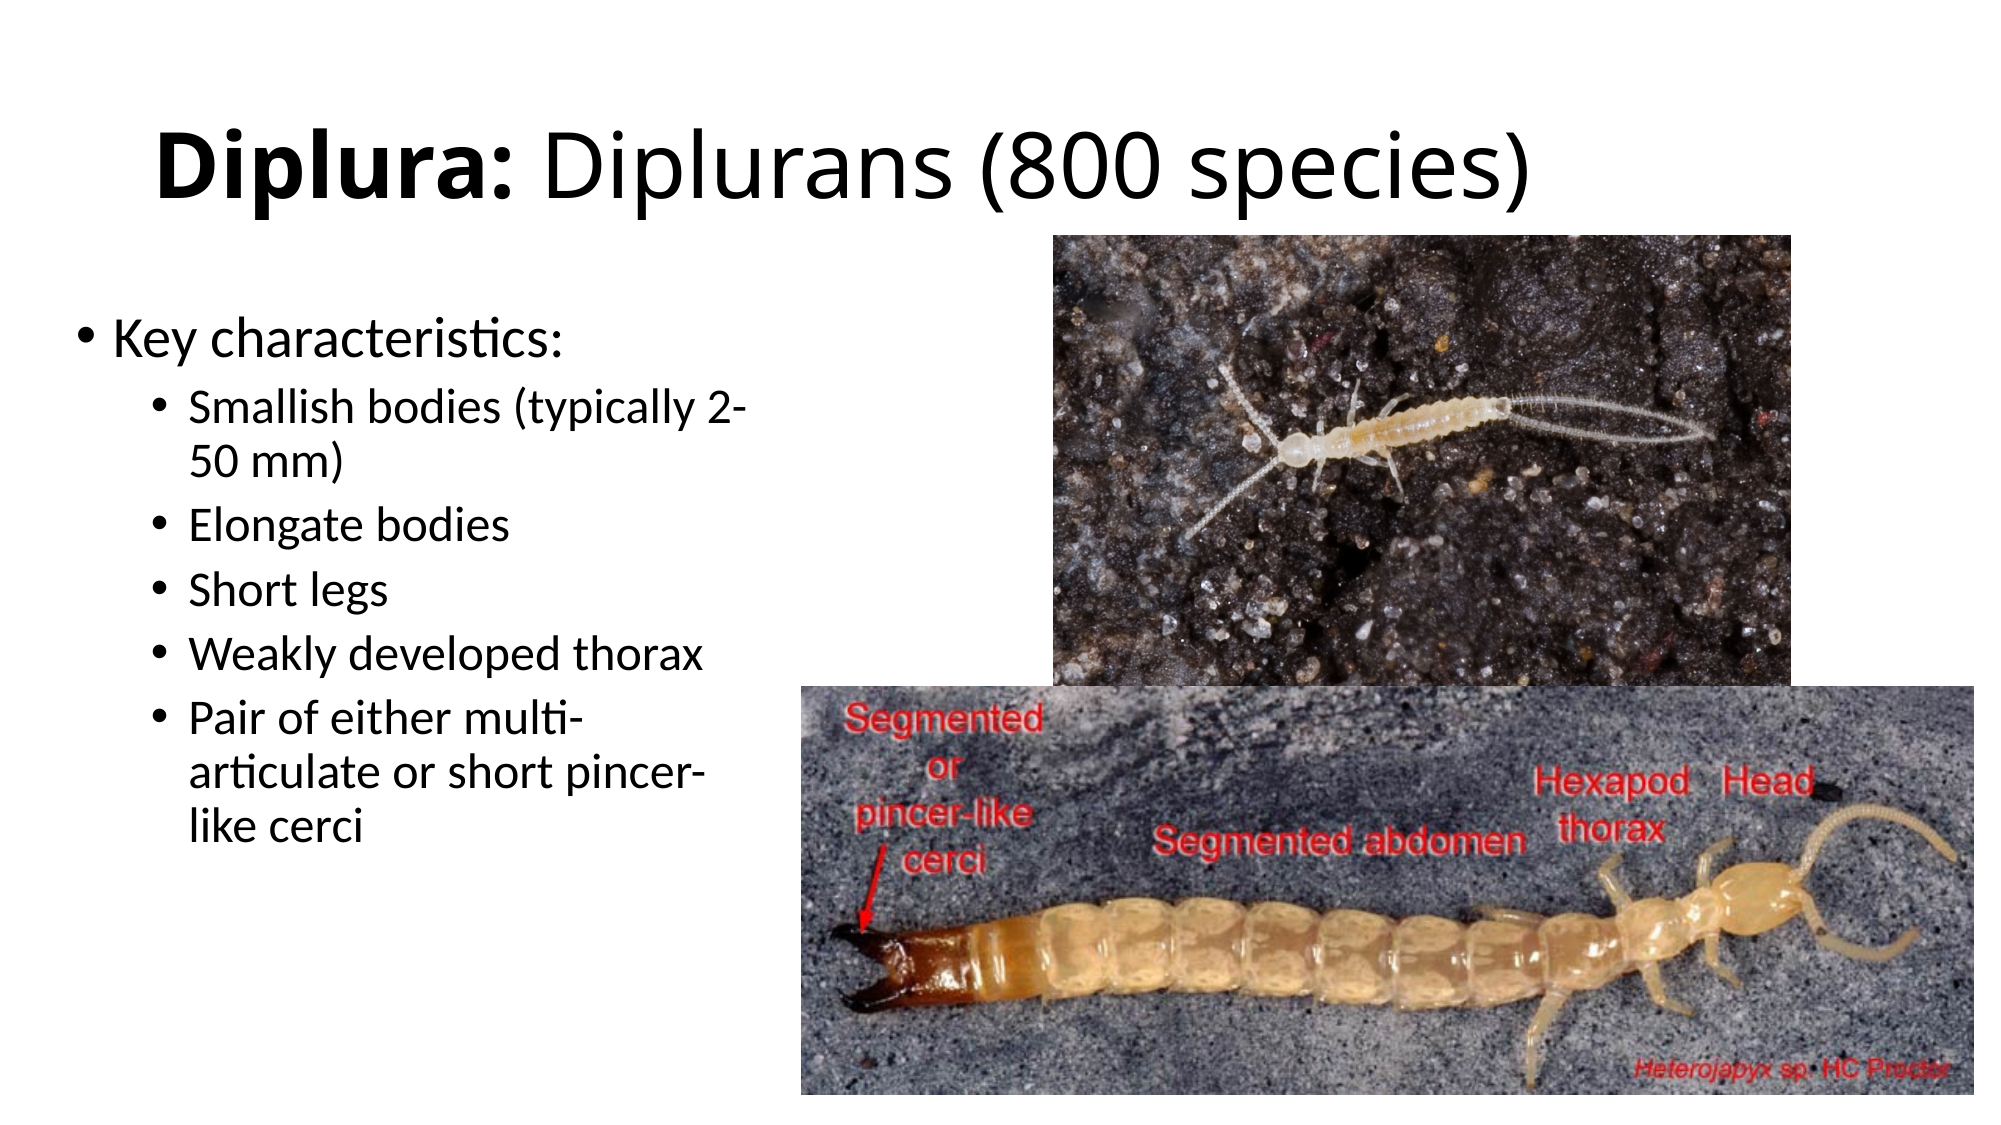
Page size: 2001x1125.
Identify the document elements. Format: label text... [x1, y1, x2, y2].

list Key characteristics: Smallish bodies (typically 2-50 mm) Elongate bodies Short legs Weakly developed thorax Pair of either multi-articulate or short pincer-like cerci [60, 299, 764, 1099]
title Diplura: Diplurans (800 species) [137, 59, 1863, 278]
picture [801, 235, 1974, 1095]
